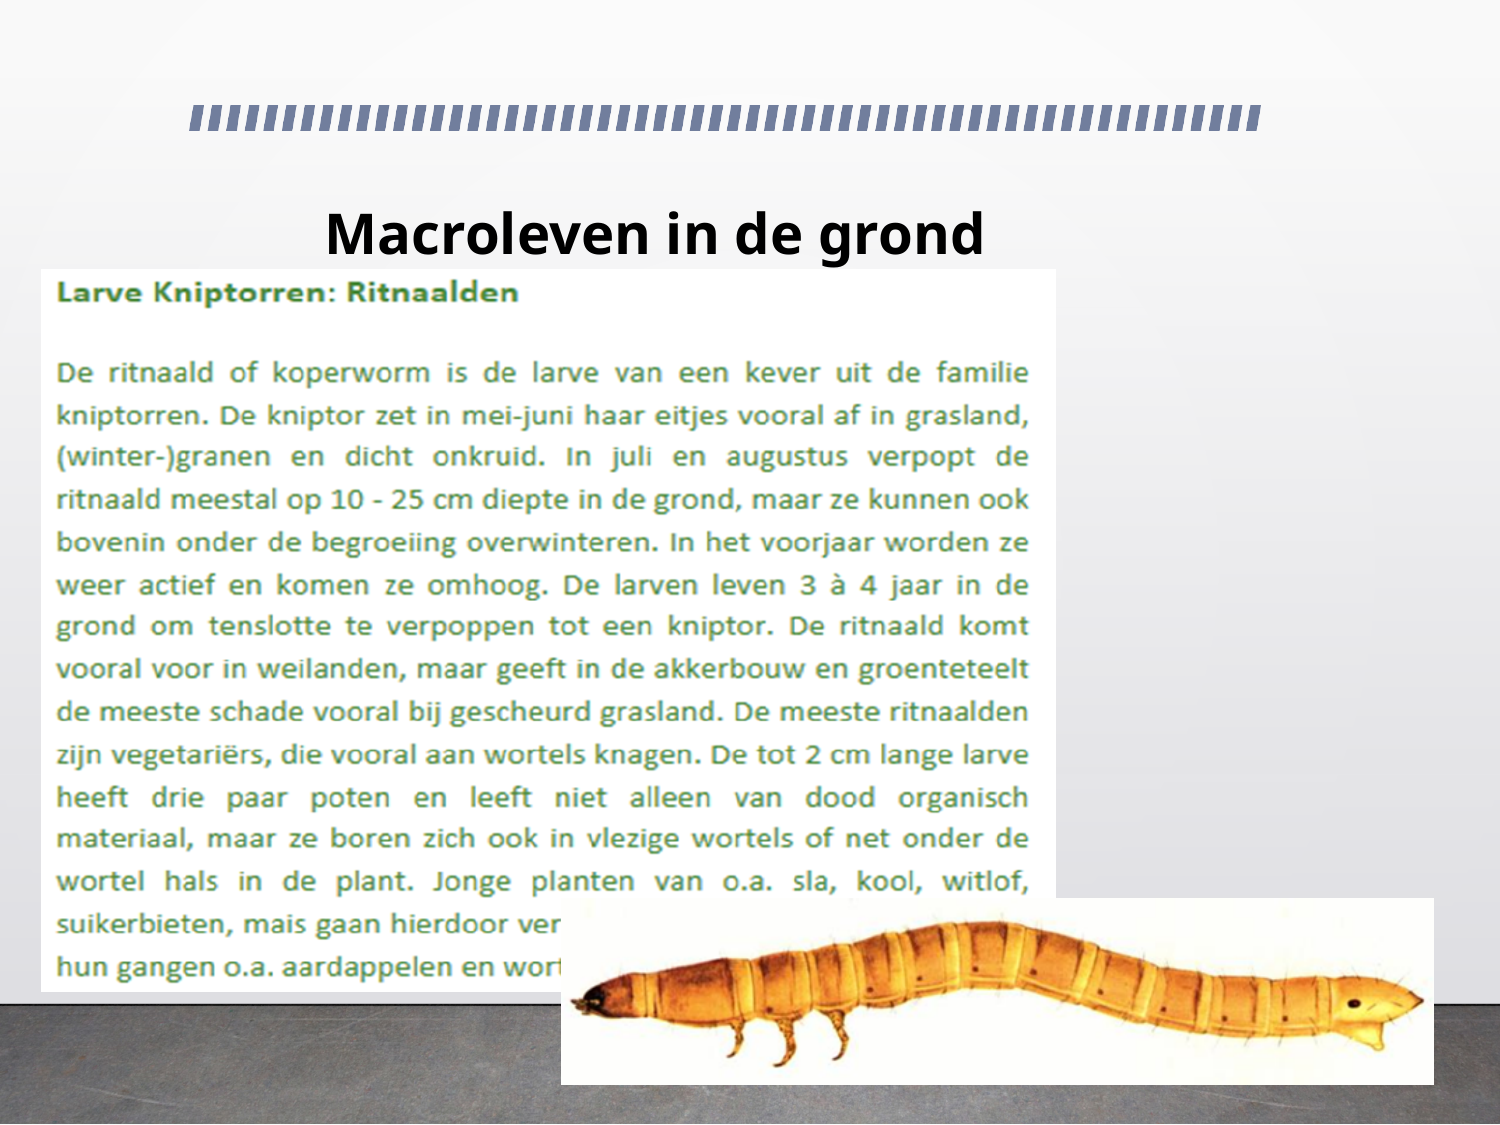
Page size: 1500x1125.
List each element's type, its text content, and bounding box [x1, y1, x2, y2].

picture [0, 269, 1500, 1124]
title Macroleven in de grond [112, 125, 1199, 268]
